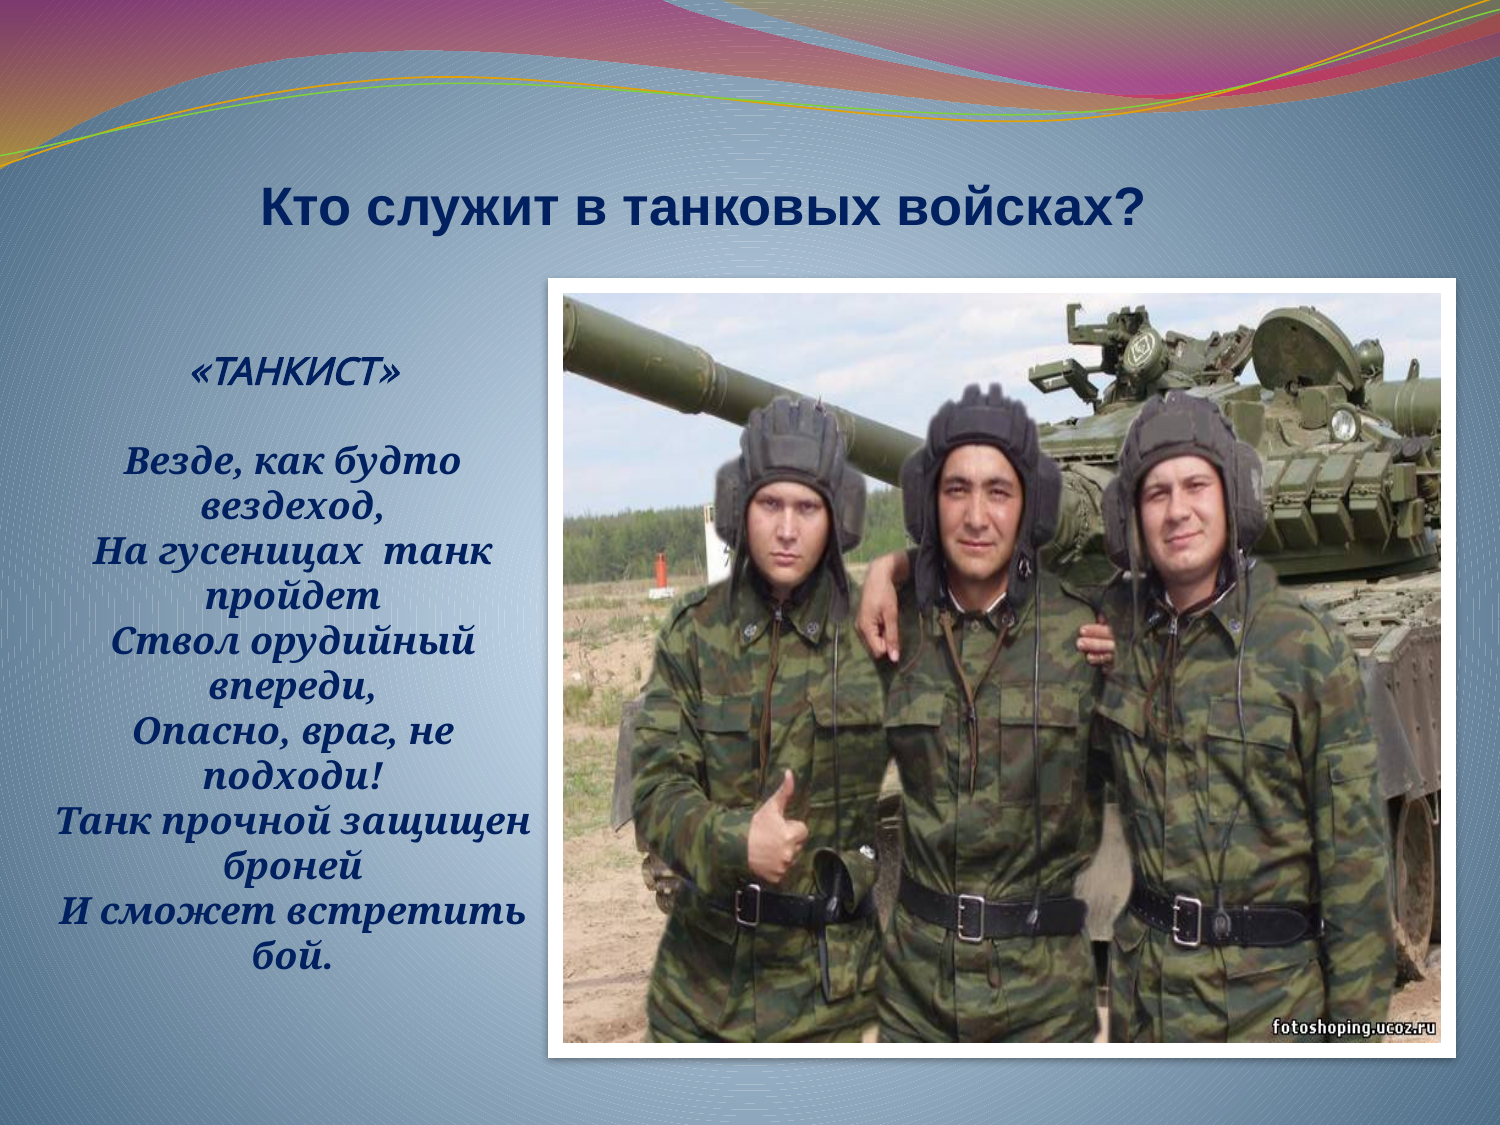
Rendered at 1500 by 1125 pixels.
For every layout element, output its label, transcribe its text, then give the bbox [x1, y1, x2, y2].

picture [562, 292, 1442, 1044]
text_box «ТАНКИСТ» Везде, как будто вездеход, На гусеницах танк пройдет Ствол орудийный впереди, Опасно, враг, не подходи! Танк прочной защищен броней И сможет встретить бой. [35, 339, 551, 985]
text_box Кто служит в танковых войсках? [230, 163, 1282, 244]
